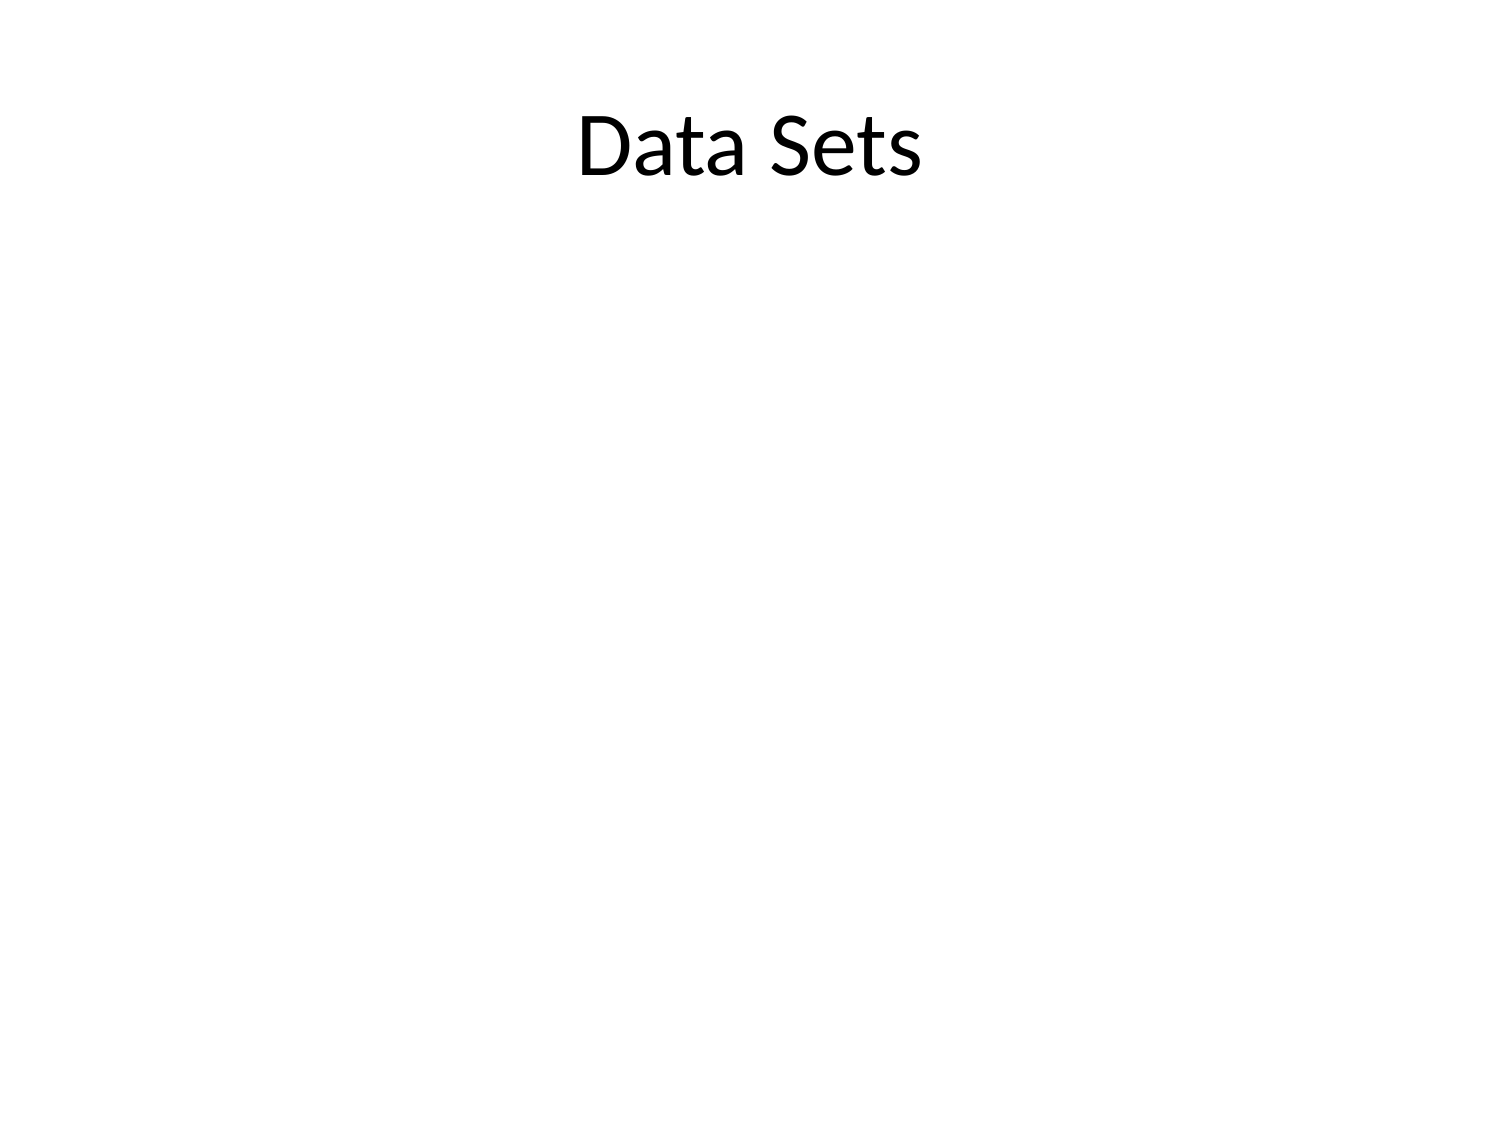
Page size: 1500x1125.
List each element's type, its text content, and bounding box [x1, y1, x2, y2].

title Data Sets [75, 45, 1425, 233]
